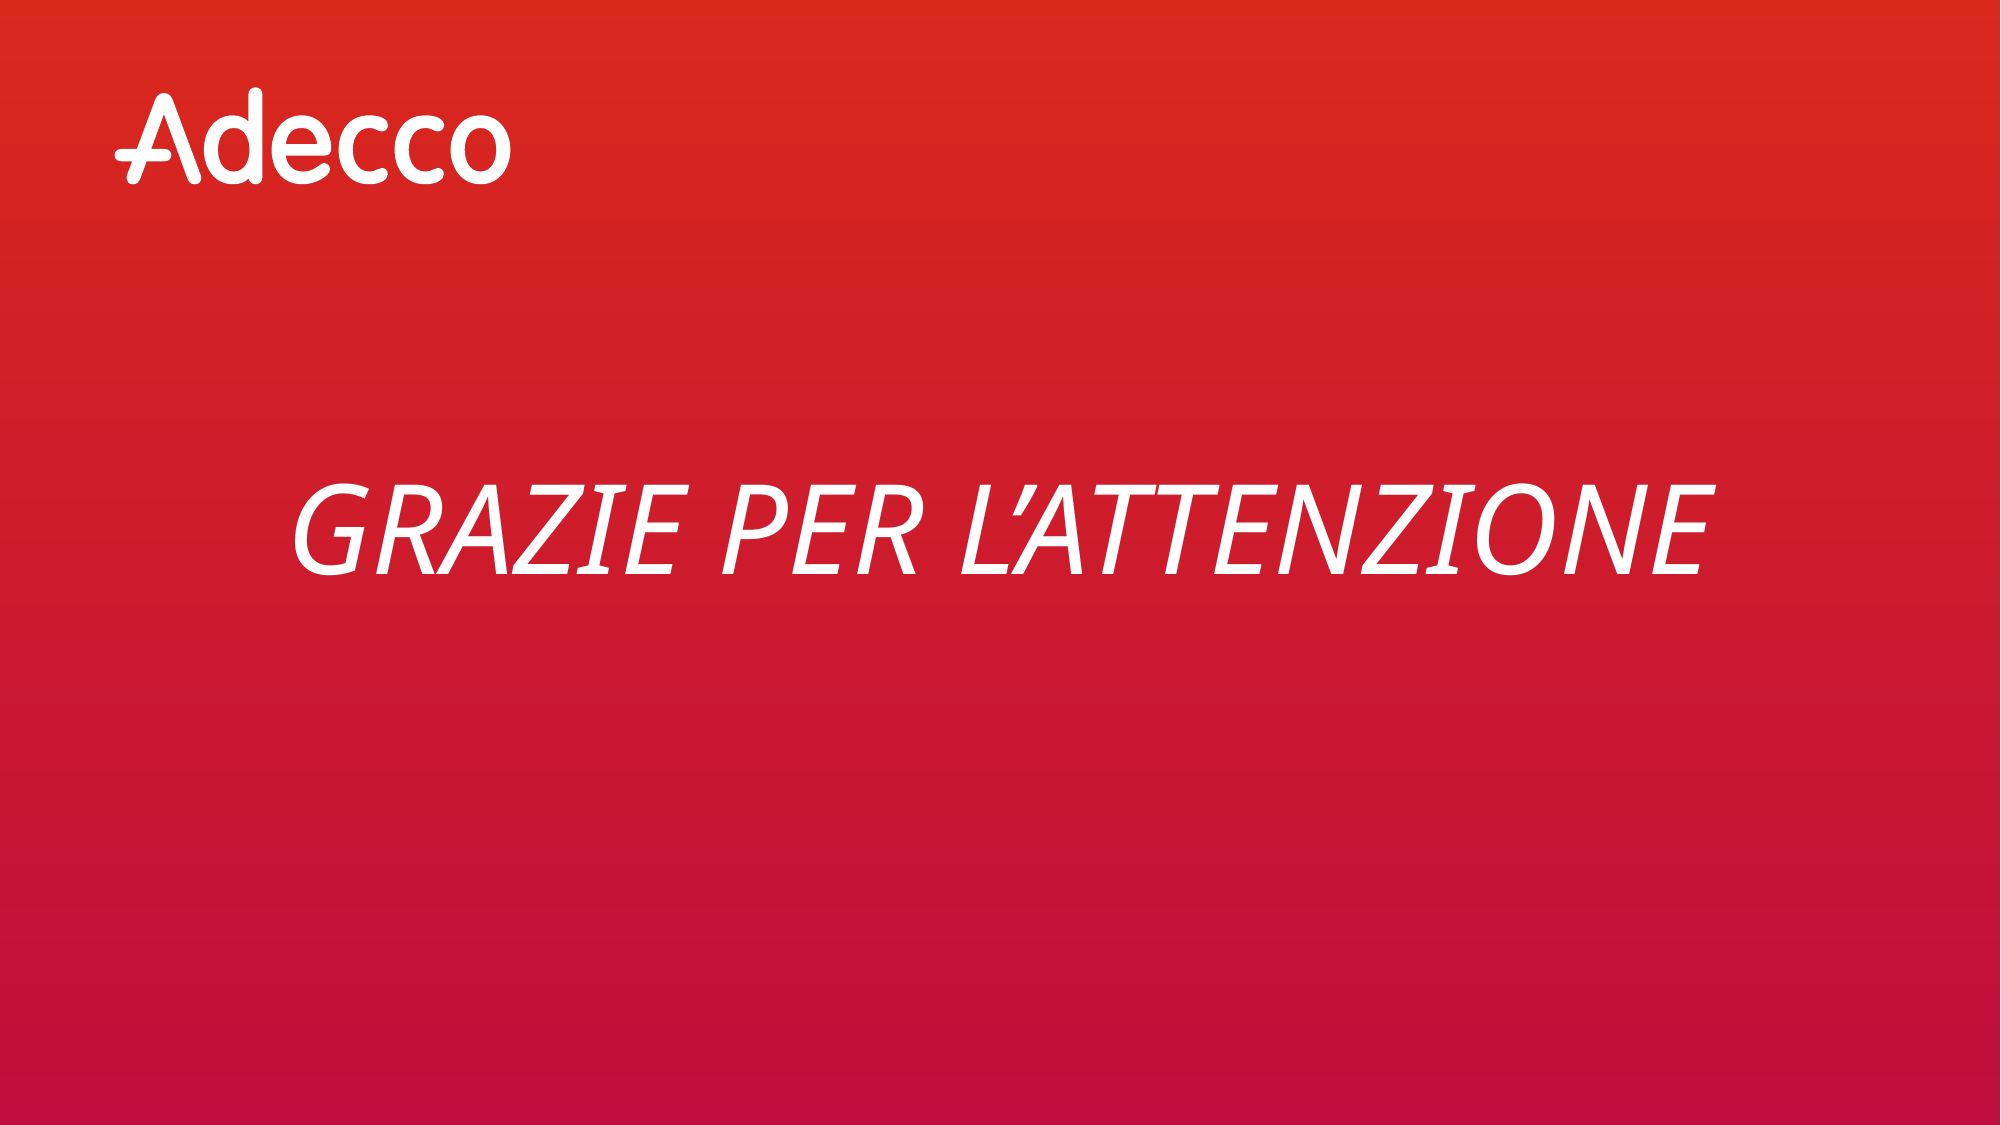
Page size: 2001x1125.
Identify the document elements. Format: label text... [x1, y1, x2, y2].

title GRAZIE PER L’ATTENZIONE [249, 372, 1750, 787]
